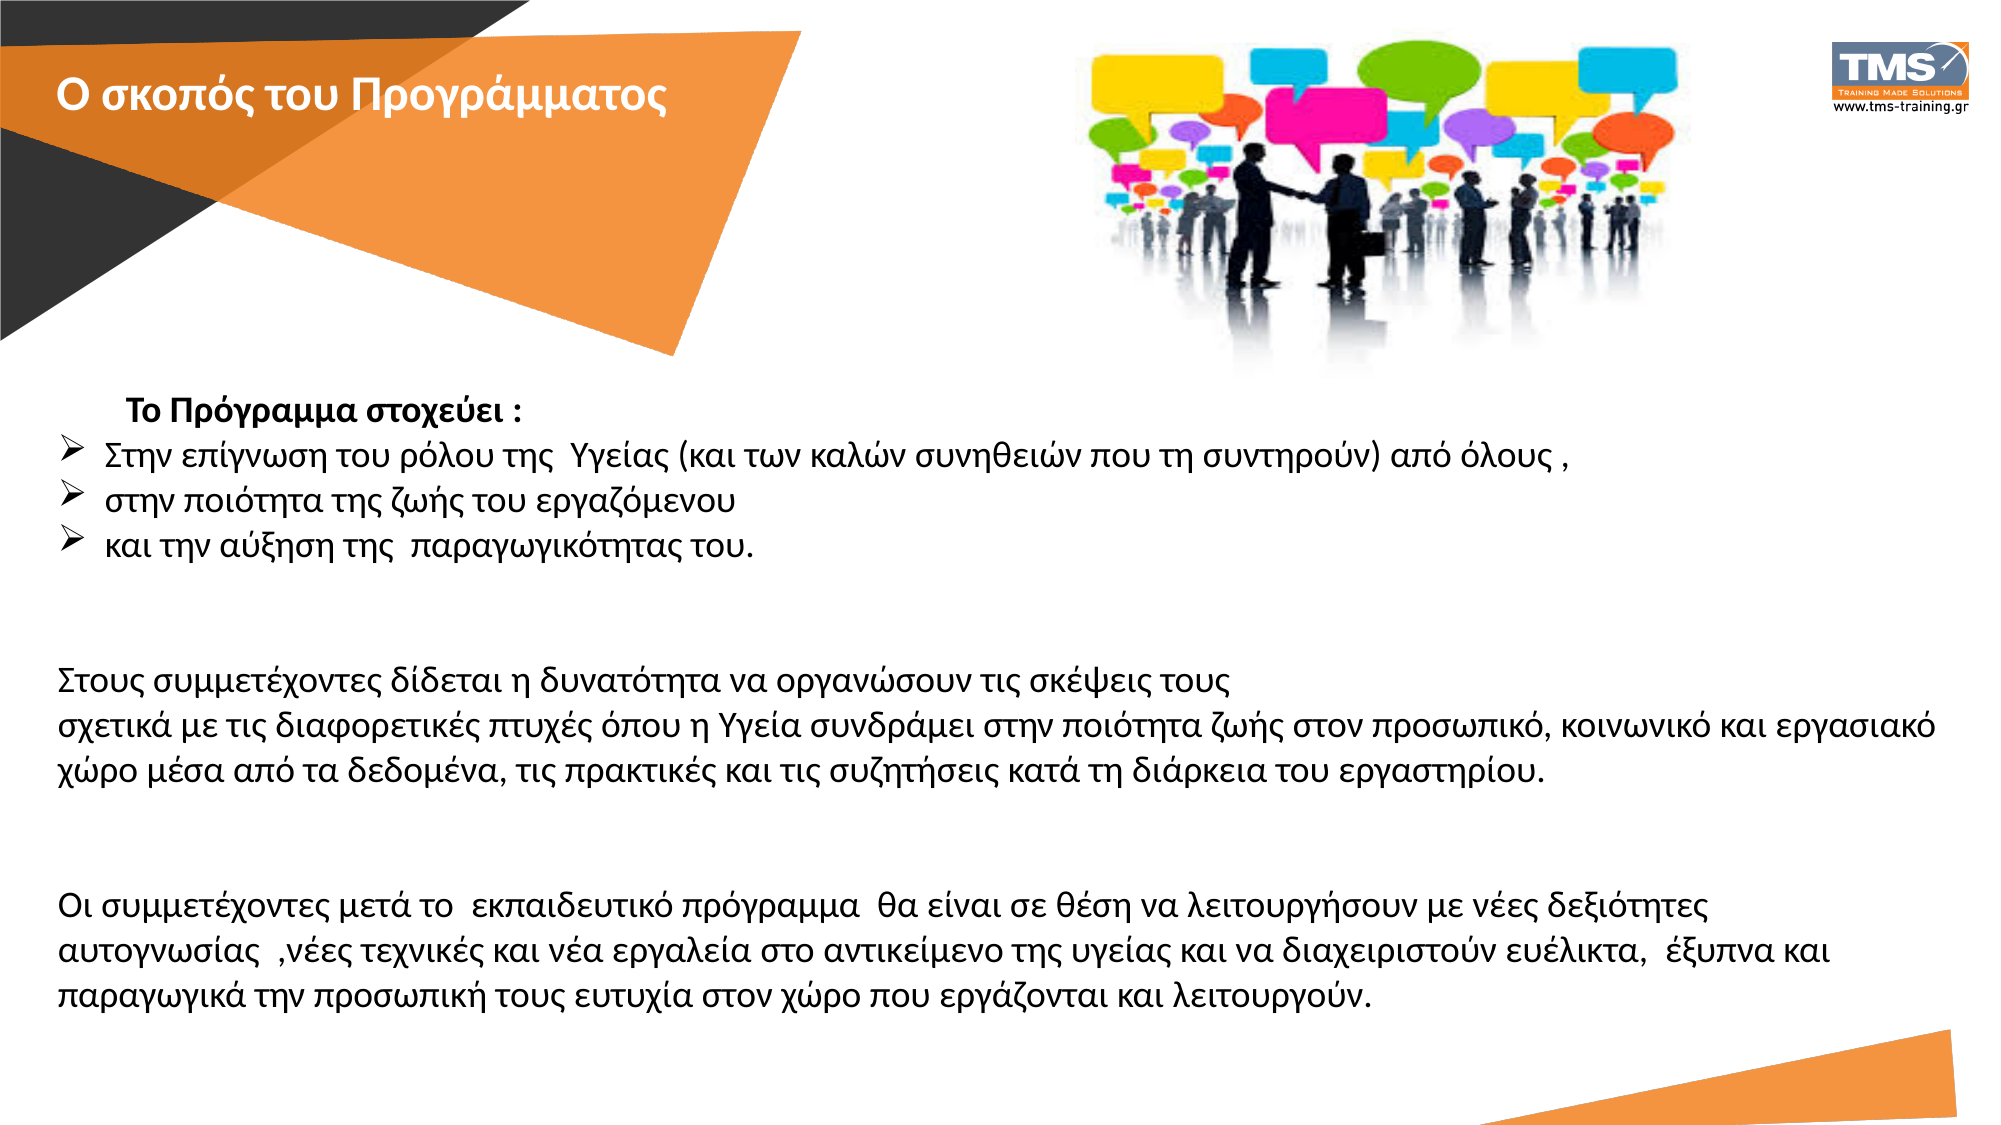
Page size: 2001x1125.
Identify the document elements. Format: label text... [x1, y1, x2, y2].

picture [1831, 42, 1969, 114]
picture [0, 0, 812, 377]
picture [1075, 14, 1691, 384]
text_box Το Πρόγραμμα στοχεύει : Στην επίγνωση του ρόλου της Υγείας (και των καλών συνηθειών που τη συντηρούν) από όλους , στην ποιότητα της ζωής του εργαζόμενου και την αύξηση της παραγωγικότητας του. Στους συμμετέχοντες δίδεται η δυνατότητα να οργανώσουν τις σκέψεις τους σχετικά με τις διαφορετικές πτυχές όπου η Υγεία συνδράμει στην ποιότητα ζωής στον προσωπικό, κοινωνικό και εργασιακό χώρο μέσα από τα δεδομένα, τις πρακτικές και τις συζητήσεις κατά τη διάρκεια του εργαστηρίου. Οι συμμετέχοντες μετά το εκπαιδευτικό πρόγραμμα θα είναι σε θέση να λειτουργήσουν με νέες δεξιότητες αυτογνωσίας ,νέες τεχνικές και νέα εργαλεία στο αντικείμενο της υγείας και να διαχειριστούν ευέλικτα, έξυπνα και παραγωγικά την προσωπική τους ευτυχία στον χώρο που εργάζονται και λειτουργούν. [43, 377, 1974, 1113]
picture [1424, 1029, 1957, 1125]
